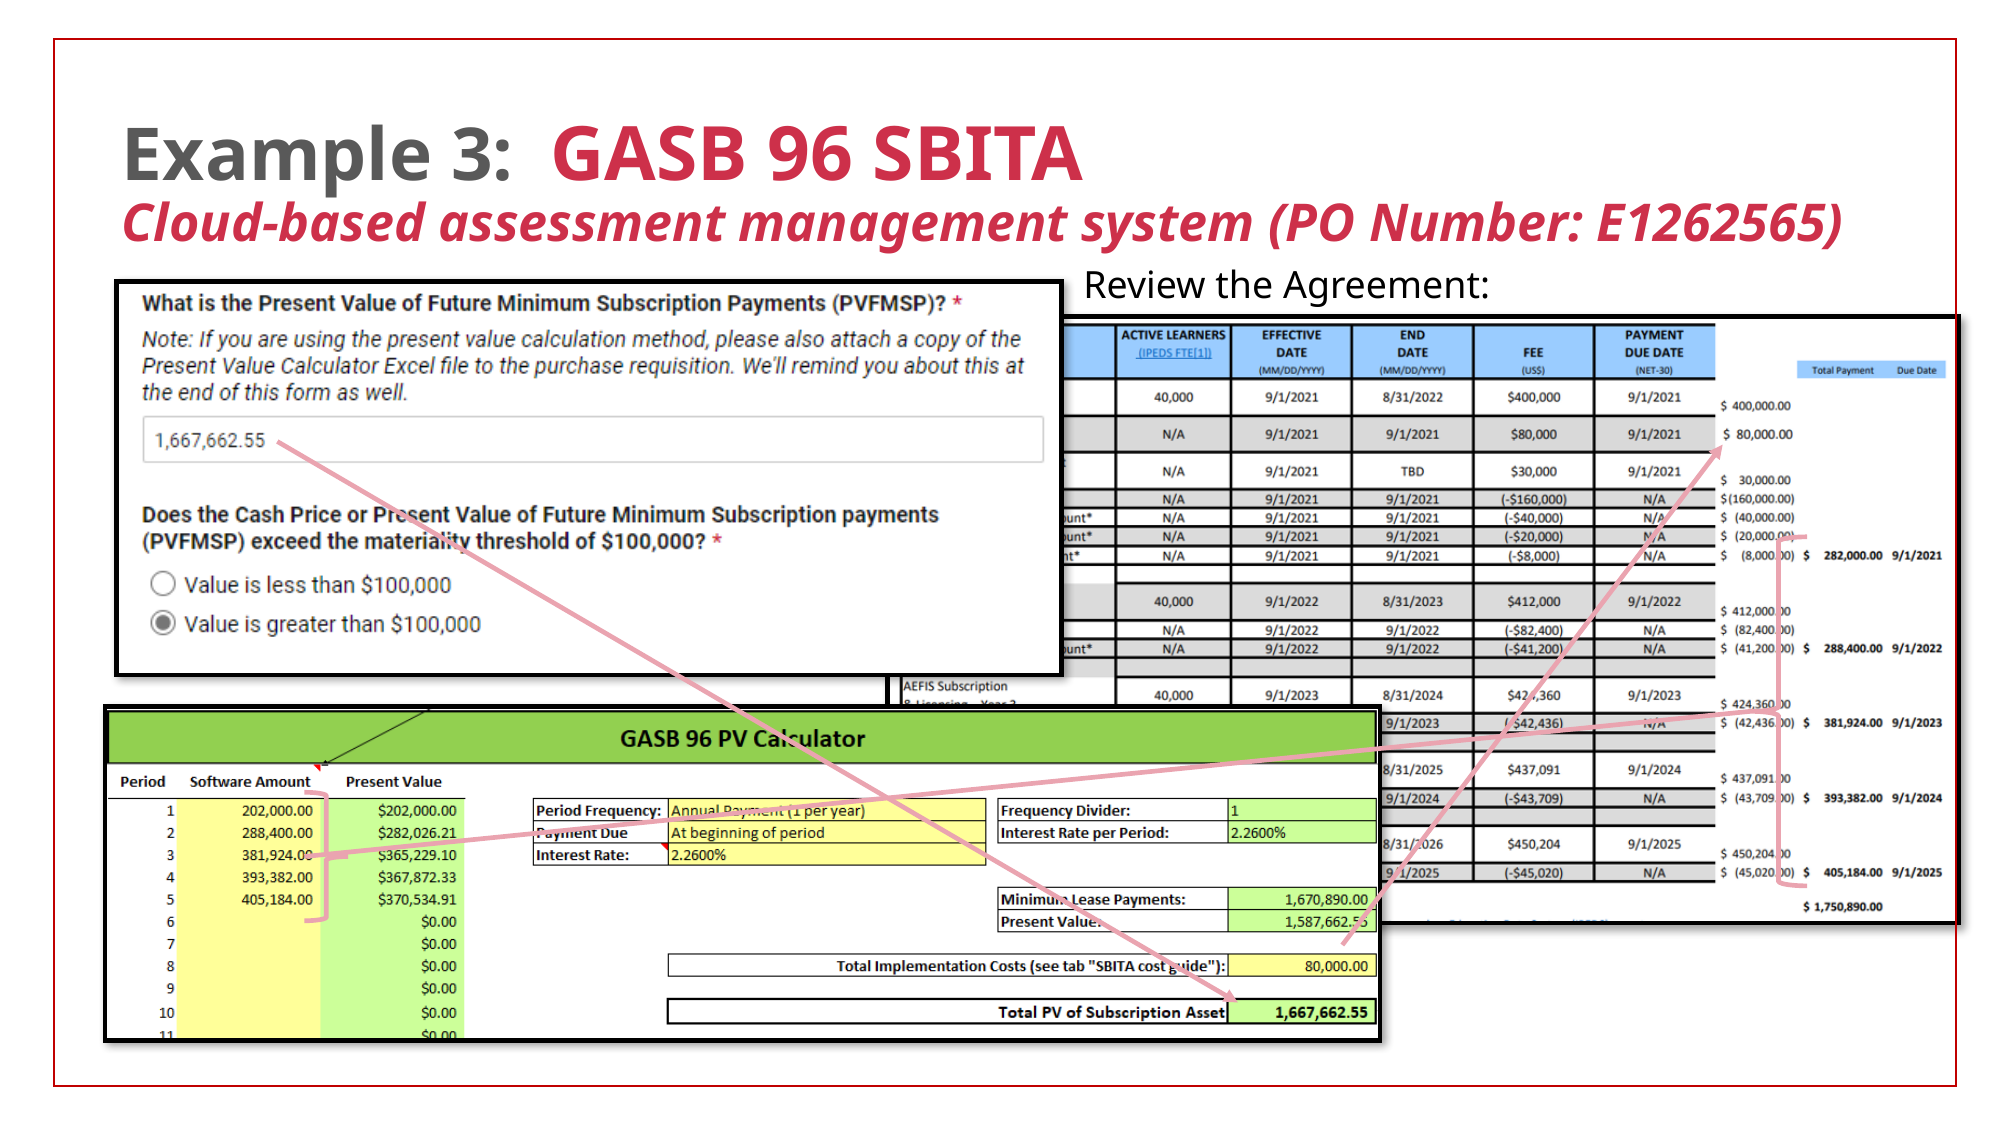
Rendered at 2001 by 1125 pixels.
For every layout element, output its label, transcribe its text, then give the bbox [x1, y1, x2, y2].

picture [118, 283, 1957, 921]
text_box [348, 711, 1750, 857]
text_box [53, 38, 1957, 1087]
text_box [1342, 444, 1723, 711]
picture [107, 708, 1378, 1039]
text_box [277, 441, 1238, 1003]
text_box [1342, 857, 1723, 945]
text_box Review the Agreement: [1068, 258, 1894, 319]
